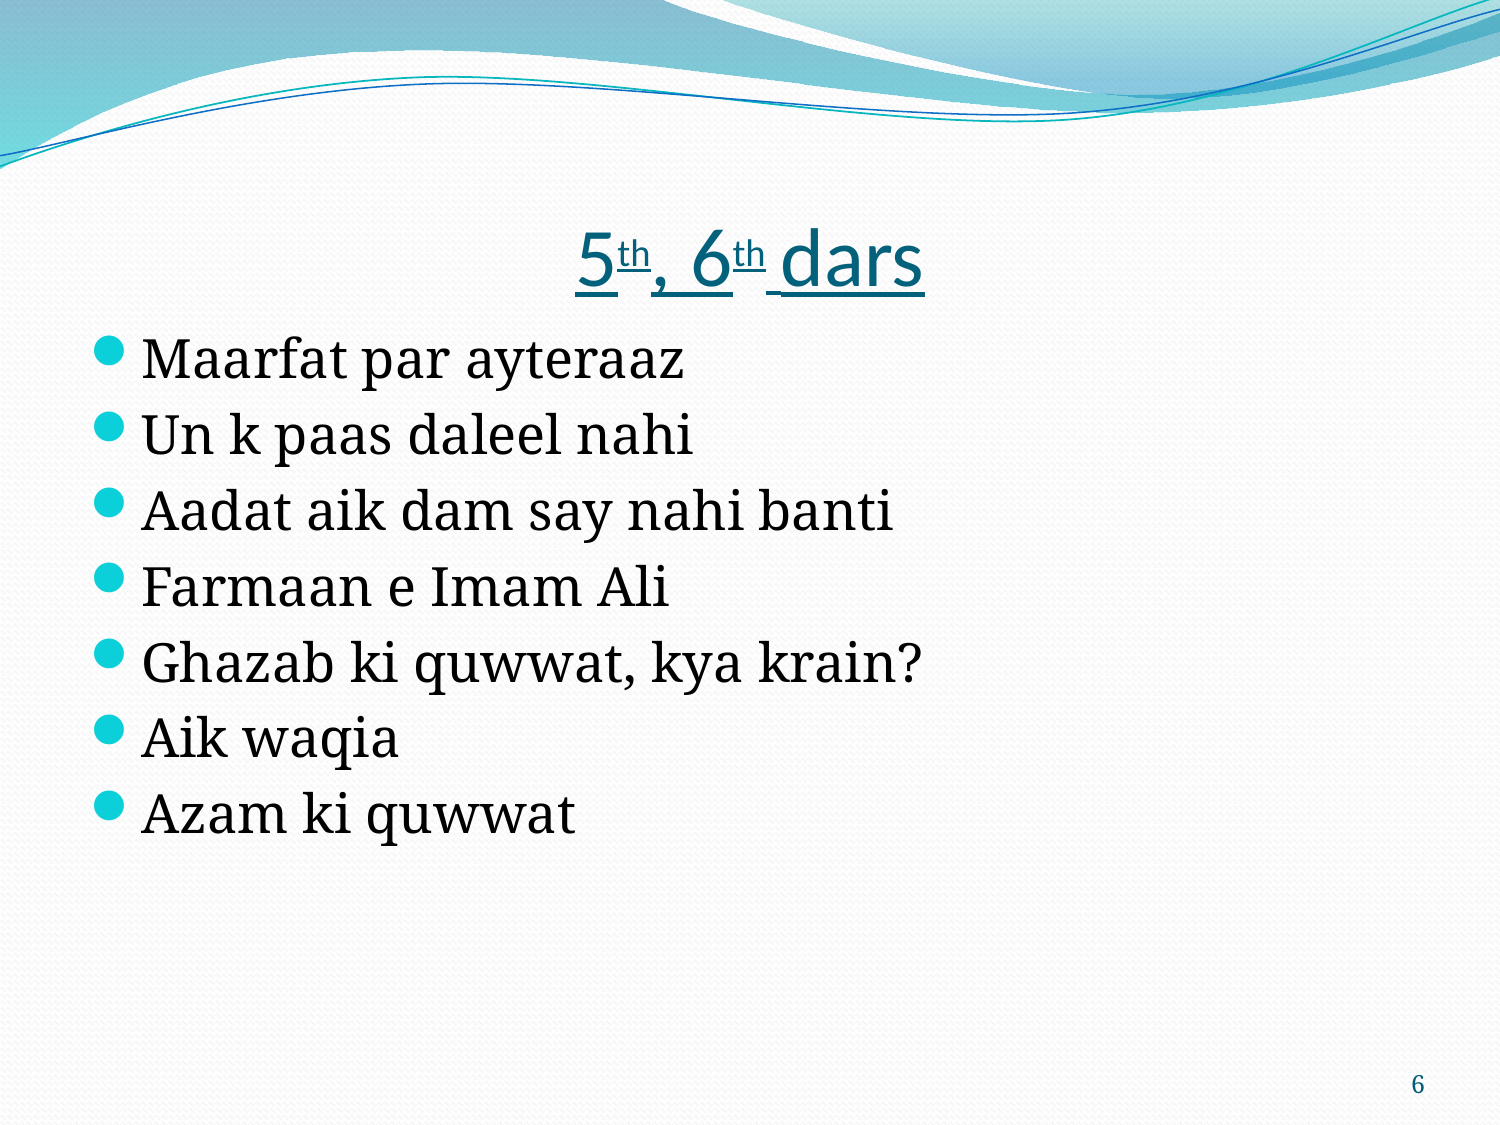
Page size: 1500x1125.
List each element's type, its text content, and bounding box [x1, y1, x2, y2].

slide_number 6 [1299, 1042, 1425, 1103]
title 5th, 6th dars [75, 115, 1425, 303]
list Maarfat par ayteraaz Un k paas daleel nahi Aadat aik dam say nahi banti Farmaan e Imam Ali Ghazab ki quwwat, kya krain? Aik waqia Azam ki quwwat [75, 317, 1425, 1038]
